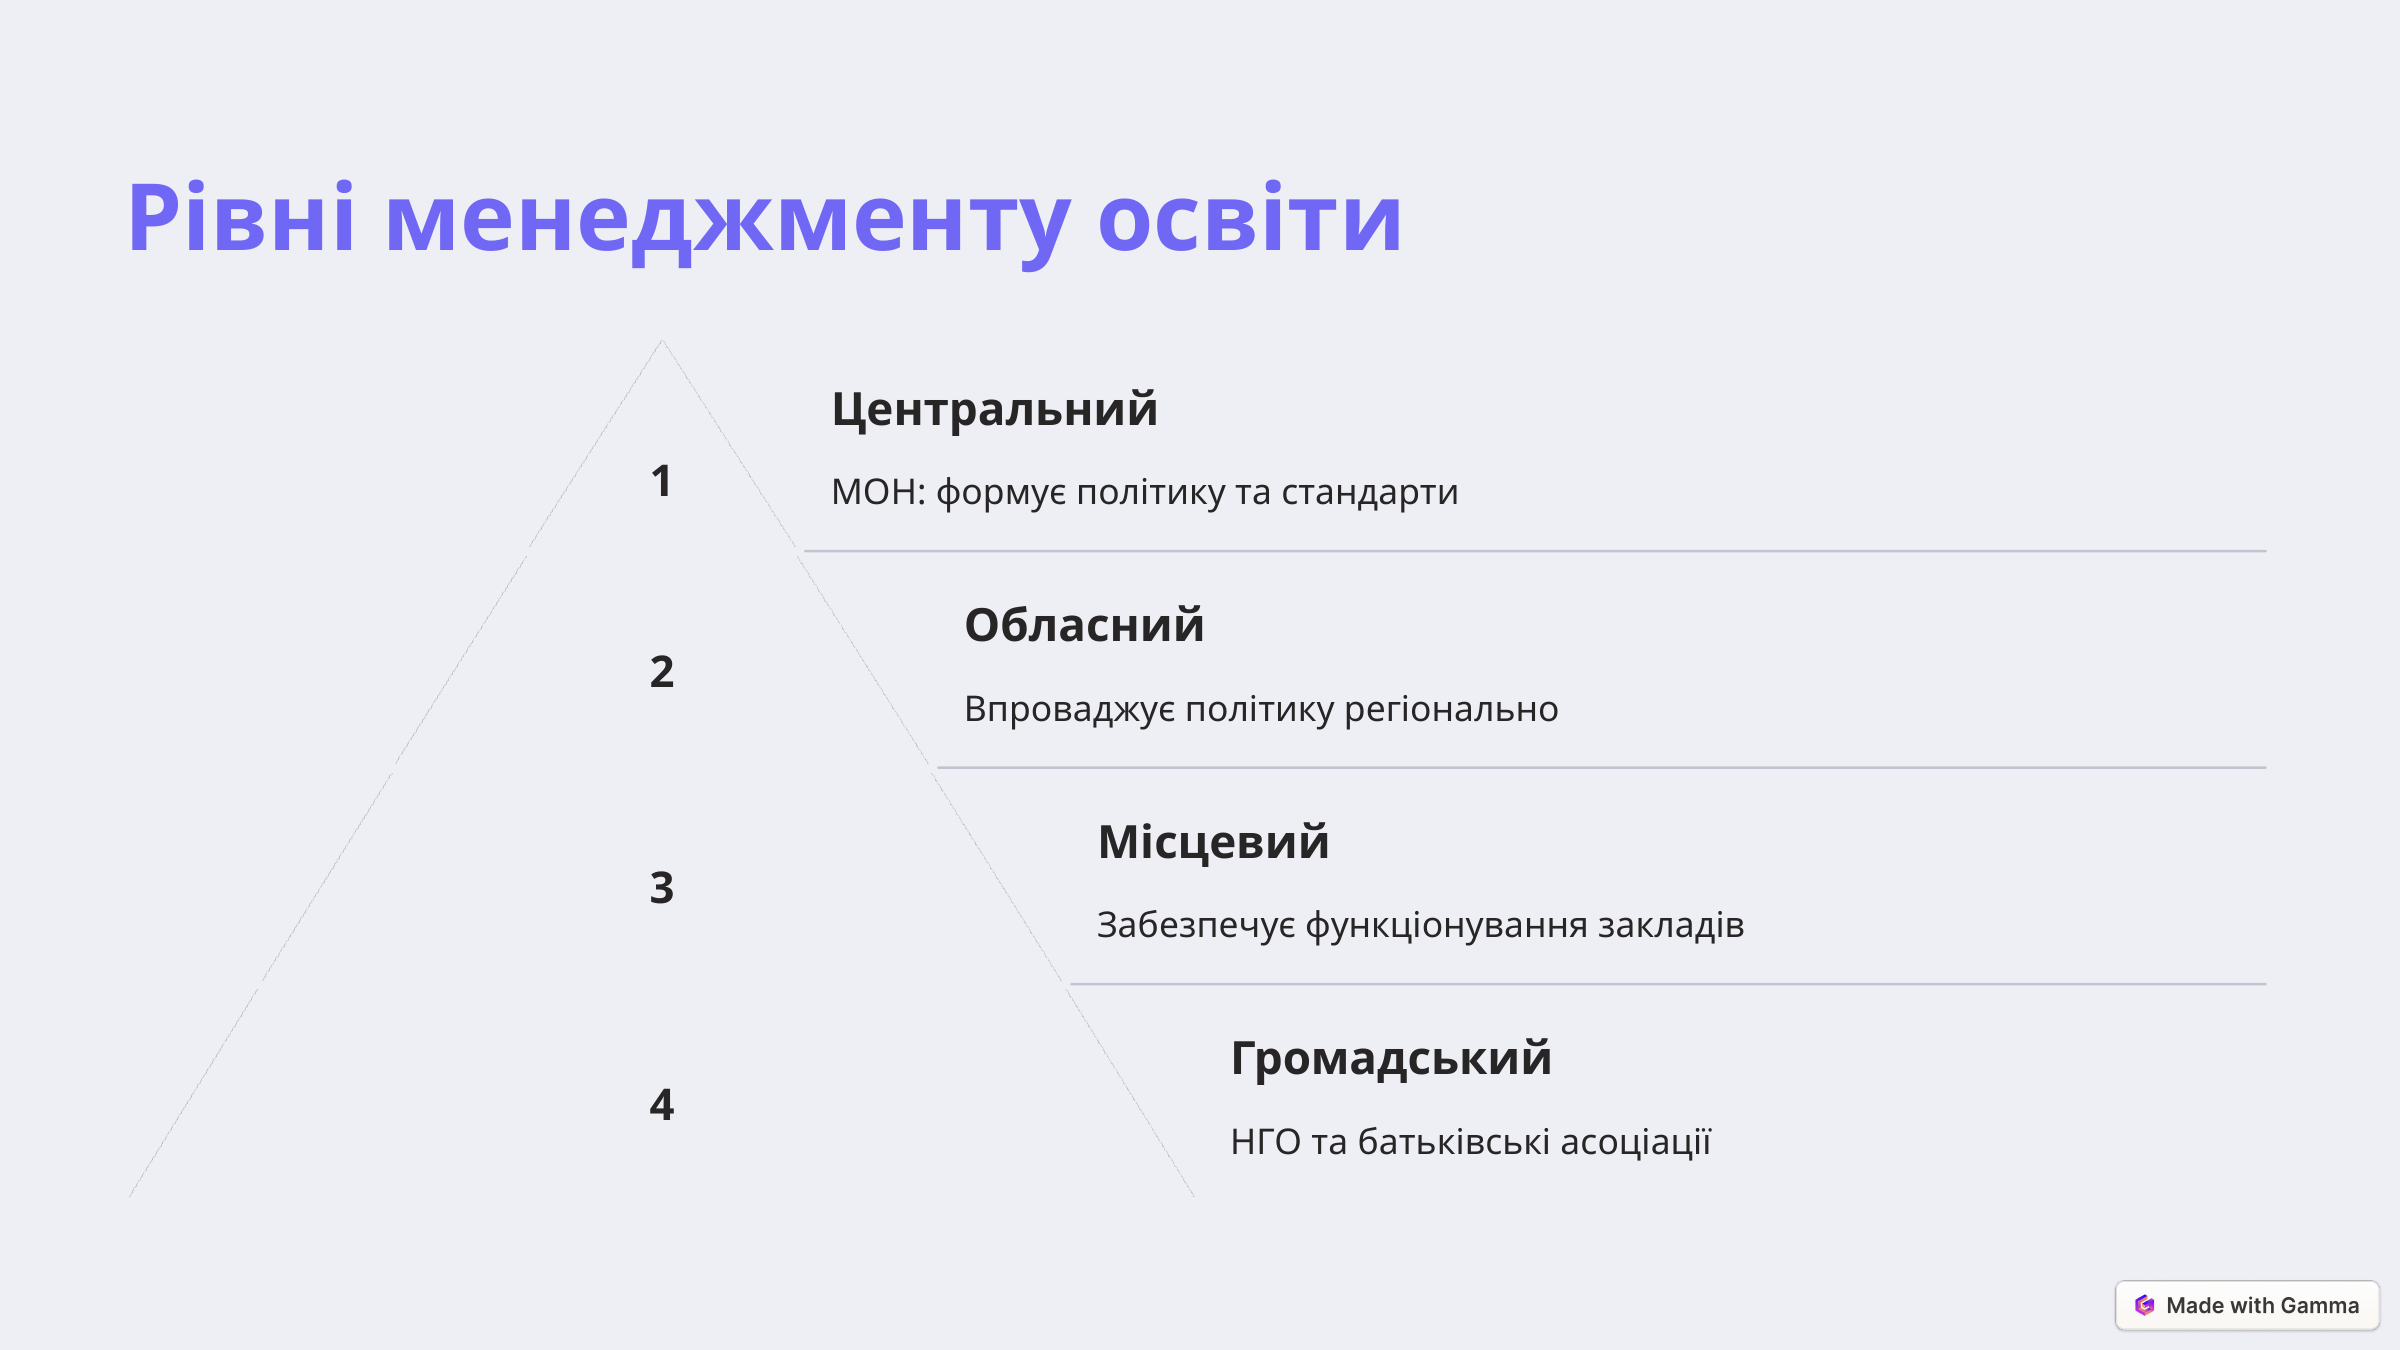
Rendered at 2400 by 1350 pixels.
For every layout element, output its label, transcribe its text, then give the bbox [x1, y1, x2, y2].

picture [2106, 1271, 2389, 1339]
text_box НГО та батьківські асоціації [1230, 1105, 1737, 1163]
text_box Забезпечує функціонування закладів [1097, 888, 1792, 946]
text_box МОН: формує політику та стандарти [830, 455, 1499, 513]
picture [129, 989, 1195, 1198]
text_box [1070, 982, 2267, 986]
text_box Впроваджує політику регіонально [963, 672, 1603, 729]
text_box Місцевий [1097, 808, 1565, 868]
text_box Центральний [830, 375, 1299, 435]
text_box [804, 549, 2267, 553]
picture [262, 773, 1062, 982]
text_box Громадський [1230, 1025, 1698, 1084]
text_box Рівні менеджменту освіти [124, 152, 1407, 270]
picture [528, 340, 796, 549]
picture [395, 556, 929, 765]
text_box Обласний [963, 592, 1432, 651]
